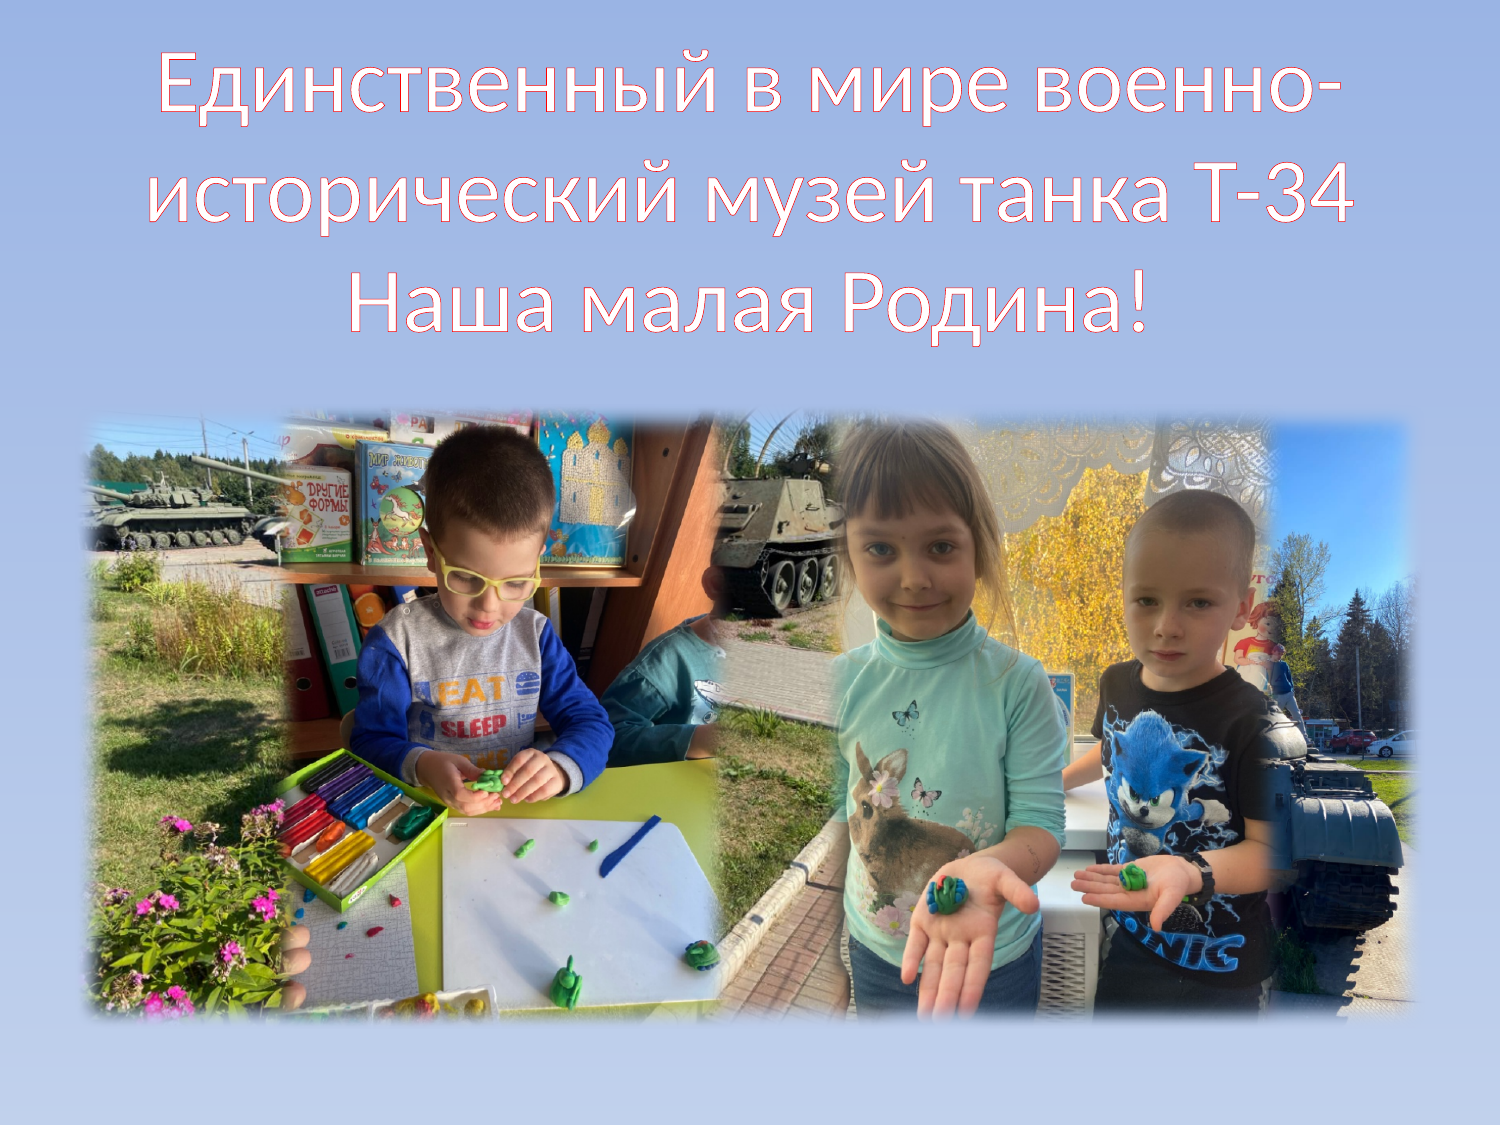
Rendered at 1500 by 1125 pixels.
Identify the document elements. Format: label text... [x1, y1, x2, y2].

title Единственный в мире военно-исторический музей танка Т-34 Наша малая Родина! [74, 37, 1426, 333]
picture [75, 403, 1425, 1029]
